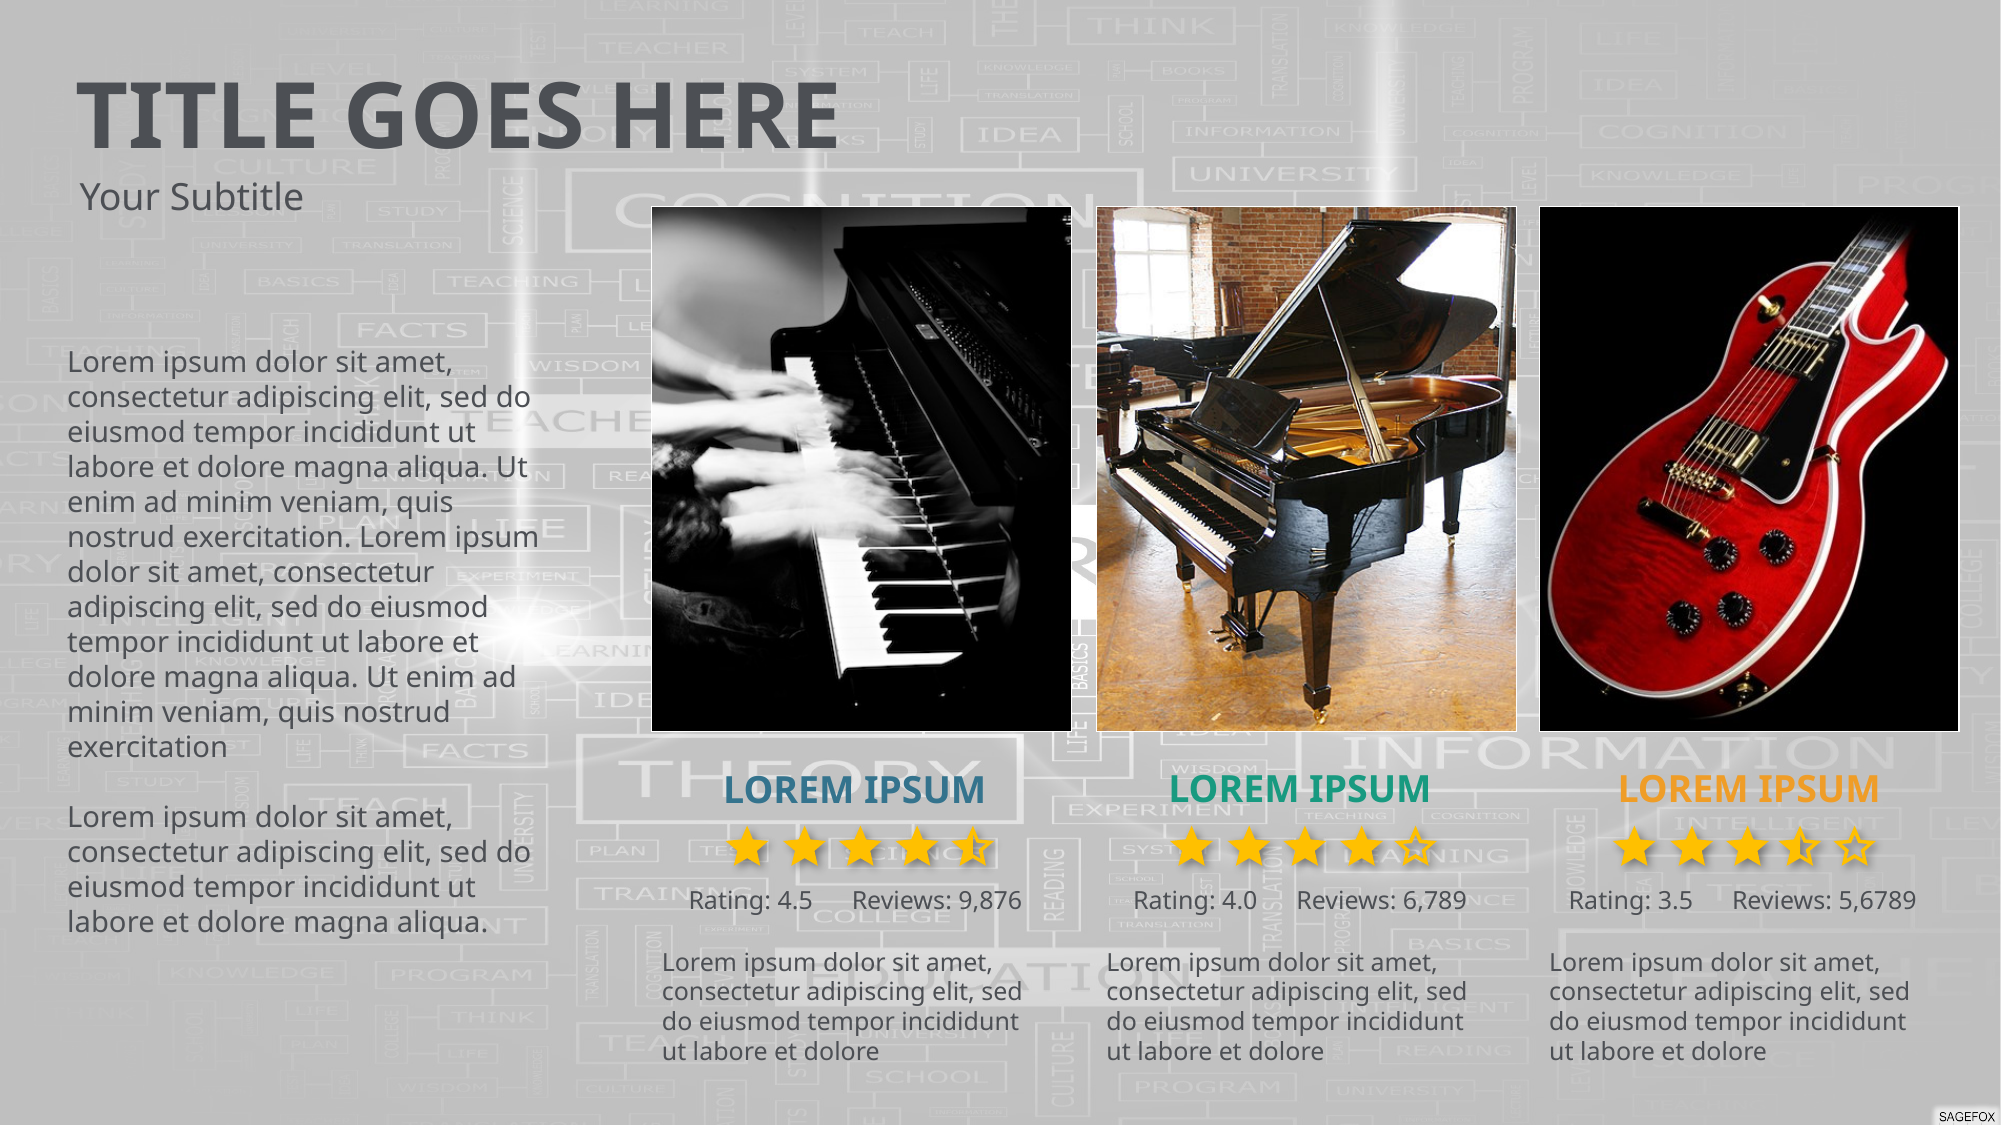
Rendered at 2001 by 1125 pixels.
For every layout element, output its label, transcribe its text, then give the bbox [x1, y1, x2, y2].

text_box [895, 825, 939, 866]
text_box [1340, 825, 1383, 866]
text_box [951, 825, 995, 866]
text_box [783, 825, 826, 866]
text_box [1095, 206, 1517, 733]
text_box [1726, 825, 1769, 866]
text_box [1670, 825, 1714, 866]
text_box [1170, 825, 1213, 866]
picture [1936, 1111, 1997, 1125]
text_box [60, 49, 1020, 227]
text_box [1227, 825, 1271, 866]
text_box Lorem ipsum dolor sit amet, consectetur adipiscing elit, sed do eiusmod tempor incididunt ut labore et dolore [1539, 940, 1947, 1071]
text_box [1778, 825, 1822, 866]
text_box [1394, 825, 1437, 866]
text_box Lorem ipsum dolor sit amet, consectetur adipiscing elit, sed do eiusmod tempor incididunt ut labore et dolore [1096, 940, 1504, 1071]
text_box [1538, 206, 1960, 733]
text_box [1612, 825, 1656, 866]
text_box LOREM IPSUM [1150, 760, 1450, 816]
text_box Rating: 3.5 Reviews: 5,6789 [1539, 877, 1947, 922]
text_box Lorem ipsum dolor sit amet, consectetur adipiscing elit, sed do eiusmod tempor incididunt ut labore et dolore [651, 940, 1060, 1071]
text_box Rating: 4.0 Reviews: 6,789 [1096, 877, 1504, 922]
text_box [651, 206, 1073, 733]
text_box Lorem ipsum dolor sit amet, consectetur adipiscing elit, sed do eiusmod tempor incididunt ut labore et dolore magna aliqua. Ut enim ad minim veniam, quis nostrud exercitation. Lorem ipsum dolor sit amet, consectetur adipiscing elit, sed do eiusmod tempor incididunt ut labore et dolore magna aliqua. Ut enim ad minim veniam, quis nostrud exercitation Lorem ipsum dolor sit amet, consectetur adipiscing elit, sed do eiusmod tempor incididunt ut labore et dolore magna aliqua. [52, 336, 575, 946]
text_box [1833, 825, 1876, 866]
text_box [725, 825, 769, 866]
text_box Rating: 4.5 Reviews: 9,876 [651, 877, 1060, 922]
text_box LOREM IPSUM [704, 760, 1005, 816]
text_box LOREM IPSUM [1599, 760, 1899, 816]
text_box [838, 825, 882, 866]
text_box [1283, 825, 1327, 866]
